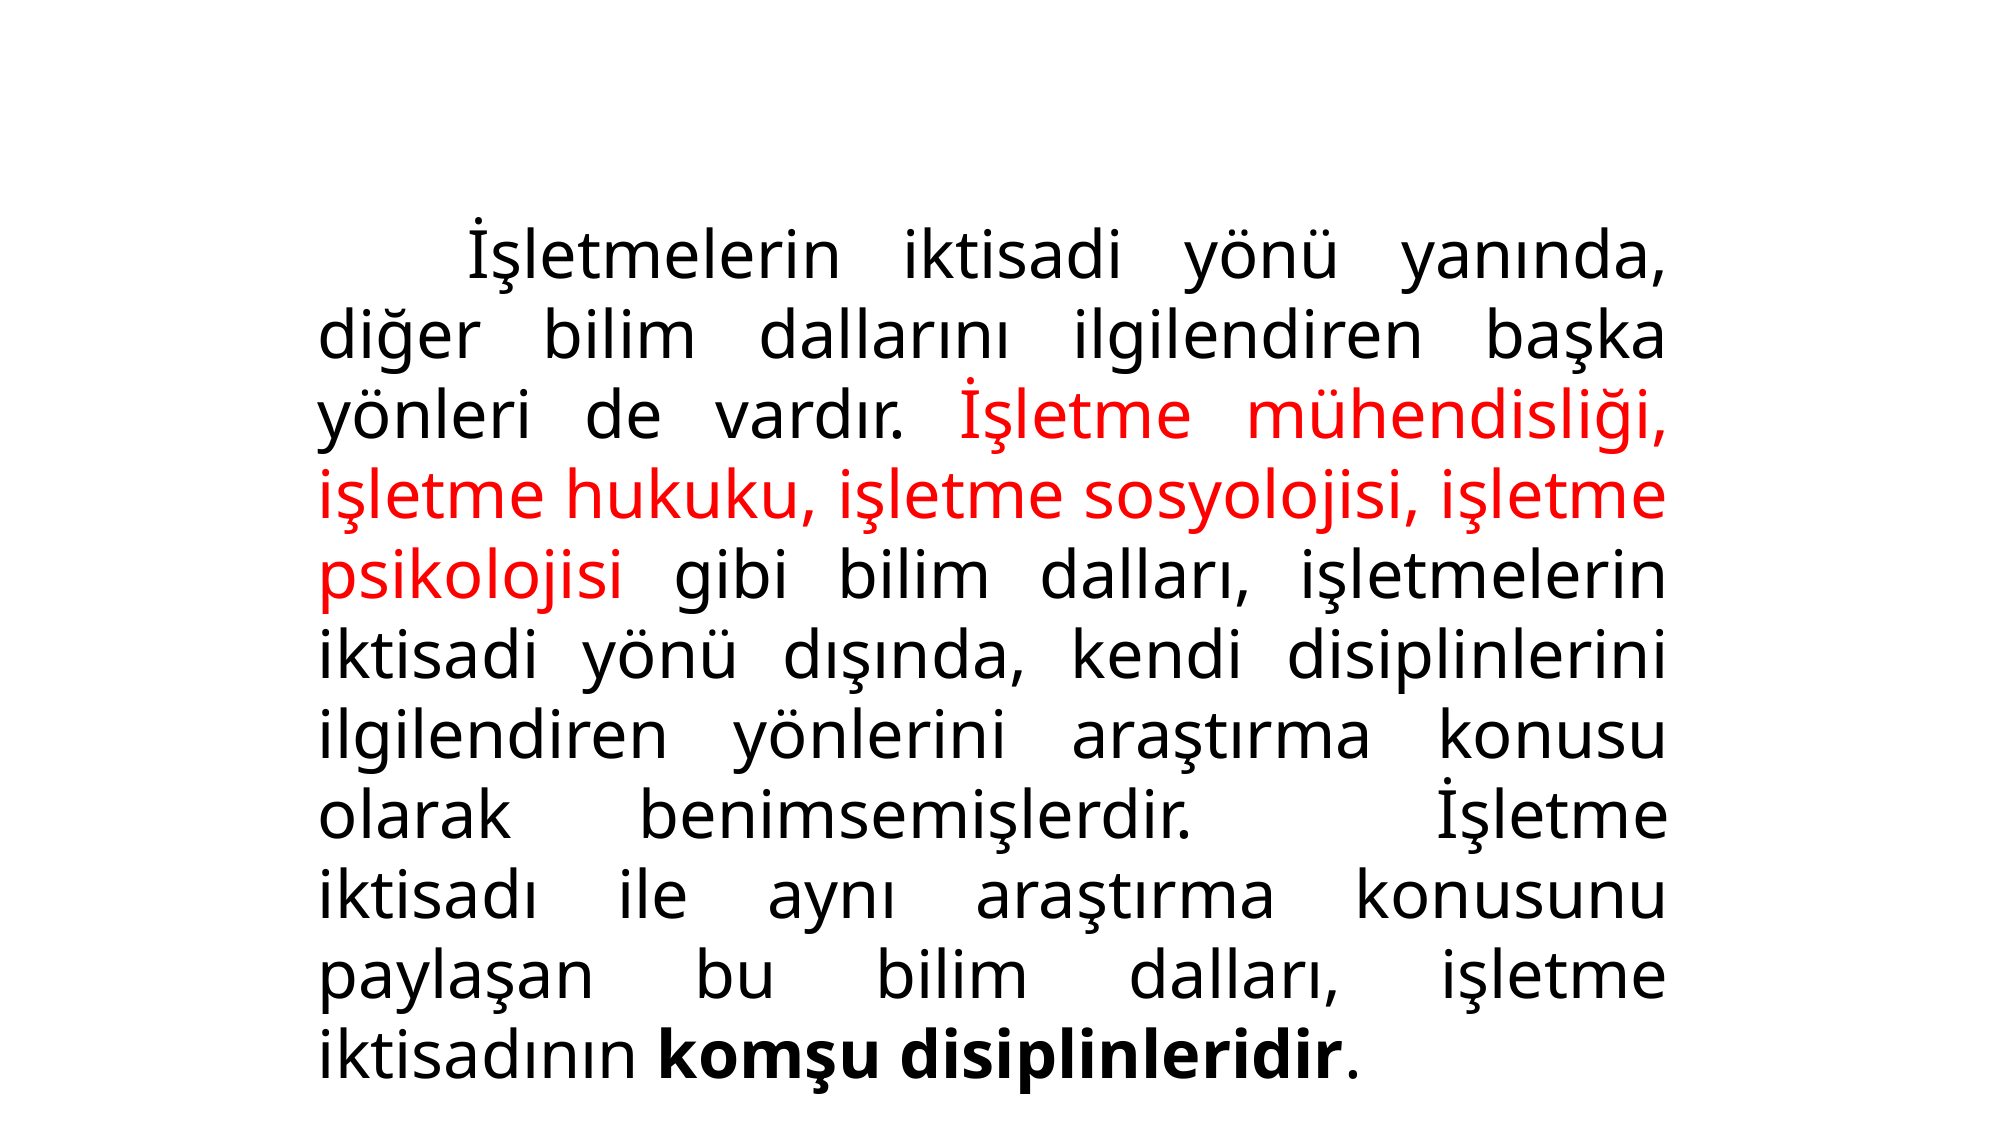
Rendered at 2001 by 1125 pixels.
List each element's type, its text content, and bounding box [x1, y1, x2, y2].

text_box İşletmelerin iktisadi yönü yanında, diğer bilim dallarını ilgilendiren başka yönleri de vardır. İşletme mühendisliği, işletme hukuku, işletme sosyolojisi, işletme psikolojisi gibi bilim dalları, işletmelerin iktisadi yönü dışında, kendi disiplinlerini ilgilendiren yönlerini araştırma konusu olarak benimsemişlerdir. İşletme iktisadı ile aynı araştırma konusunu paylaşan bu bilim dalları, işletme iktisadının komşu disiplinleridir. [303, 204, 1686, 1100]
